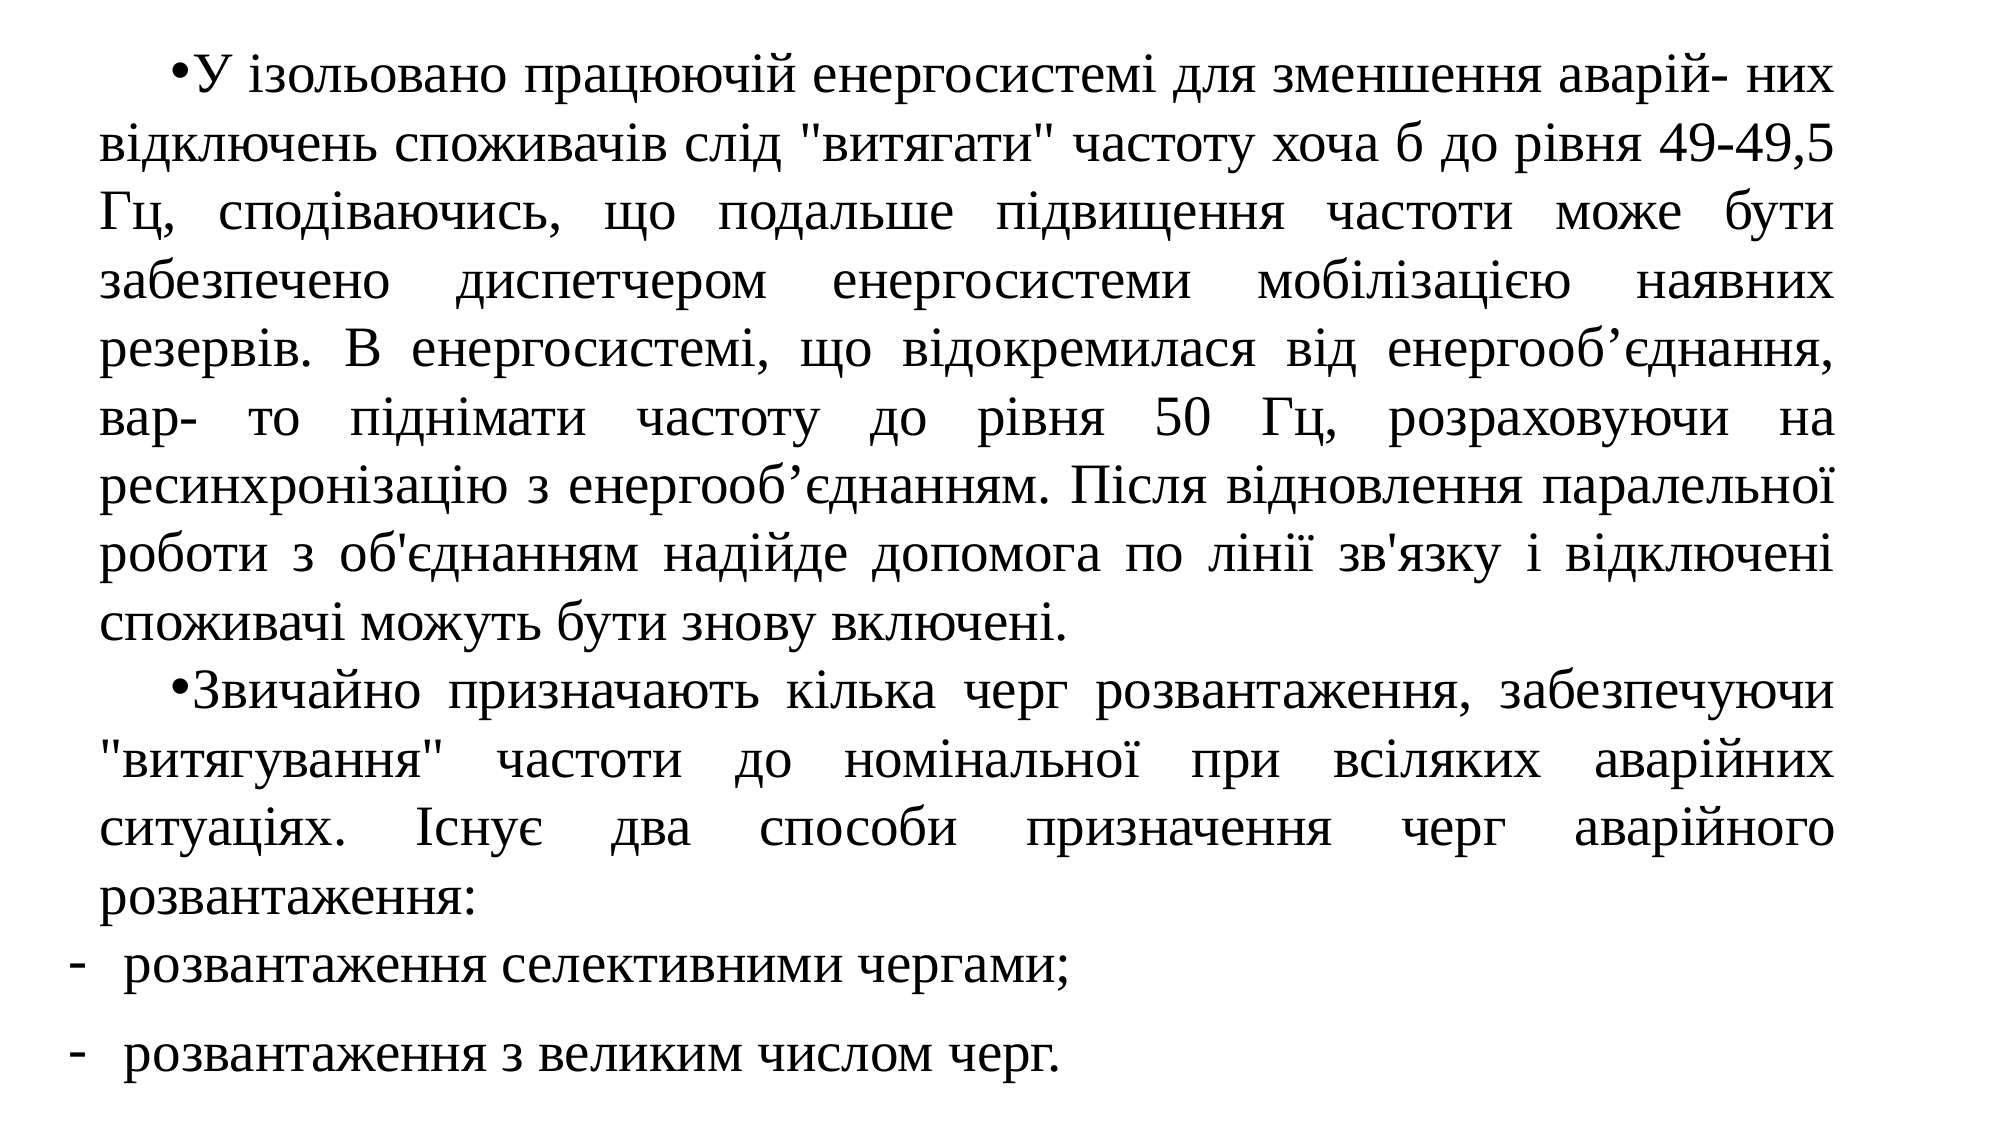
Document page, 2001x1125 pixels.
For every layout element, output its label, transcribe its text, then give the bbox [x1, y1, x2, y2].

list У ізольовано працюючій енергосистемі для зменшення аварій- них відключень споживачів слід "витягати" частоту хоча б до рівня 49-49,5 Гц, сподіваючись, що подальше підвищення частоти може бути забезпечено диспетчером енергосистеми мобілізацією наявних резервів. В енергосистемі, що відокремилася від енергооб’єднання, вар- то піднімати частоту до рівня 50 Гц, розраховуючи на ресинхронізацію з енергооб’єднанням. Після відновлення паралельної роботи з об'єднанням надійде допомога по лінії зв'язку і відключені споживачі можуть бути знову включені. Звичайно призначають кілька черг розвантаження, забезпечуючи "витягування" частоти до номінальної при всіляких аварійних ситуаціях. Існує два способи призначення черг аварійного розвантаження: розвантаження селективними чергами; розвантаження з великим числом черг. [53, 28, 1863, 1097]
